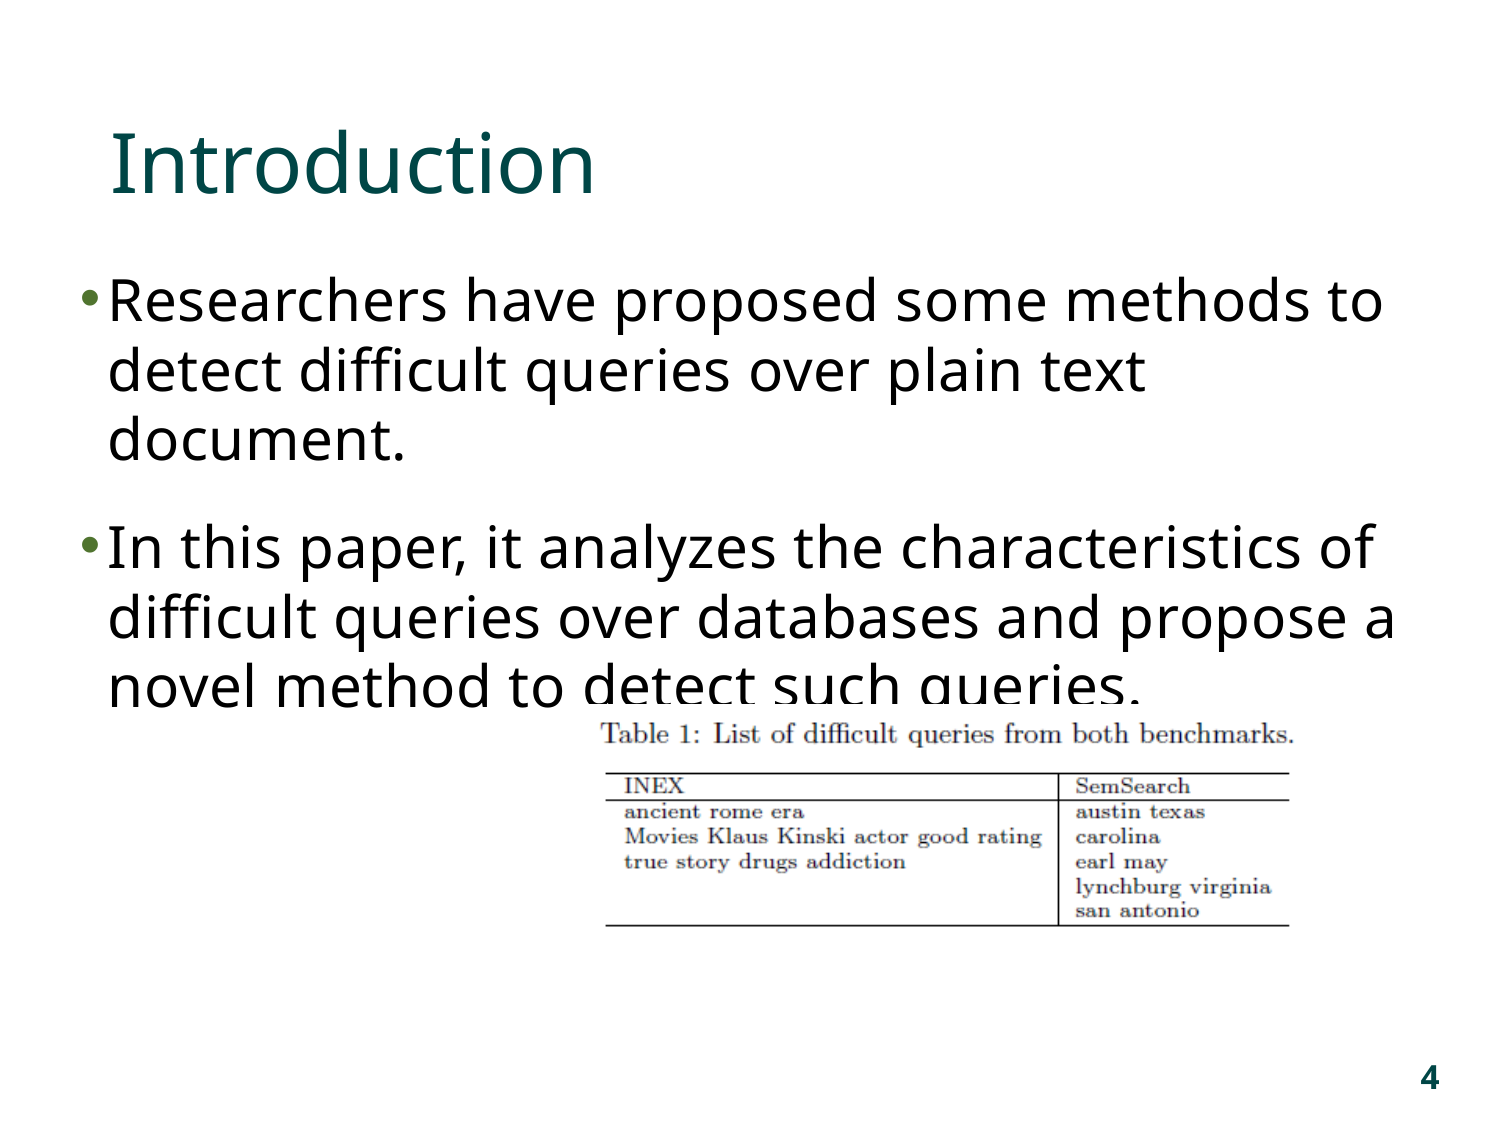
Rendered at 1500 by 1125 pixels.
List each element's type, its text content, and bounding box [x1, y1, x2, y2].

text_box Introduction [95, 42, 1500, 218]
picture [584, 703, 1302, 944]
slide_number 4 [1310, 1054, 1455, 1103]
text_box Researchers have proposed some methods to detect difficult queries over plain text document. In this paper, it analyzes the characteristics of difficult queries over databases and propose a novel method to detect such queries. [64, 255, 1475, 1066]
